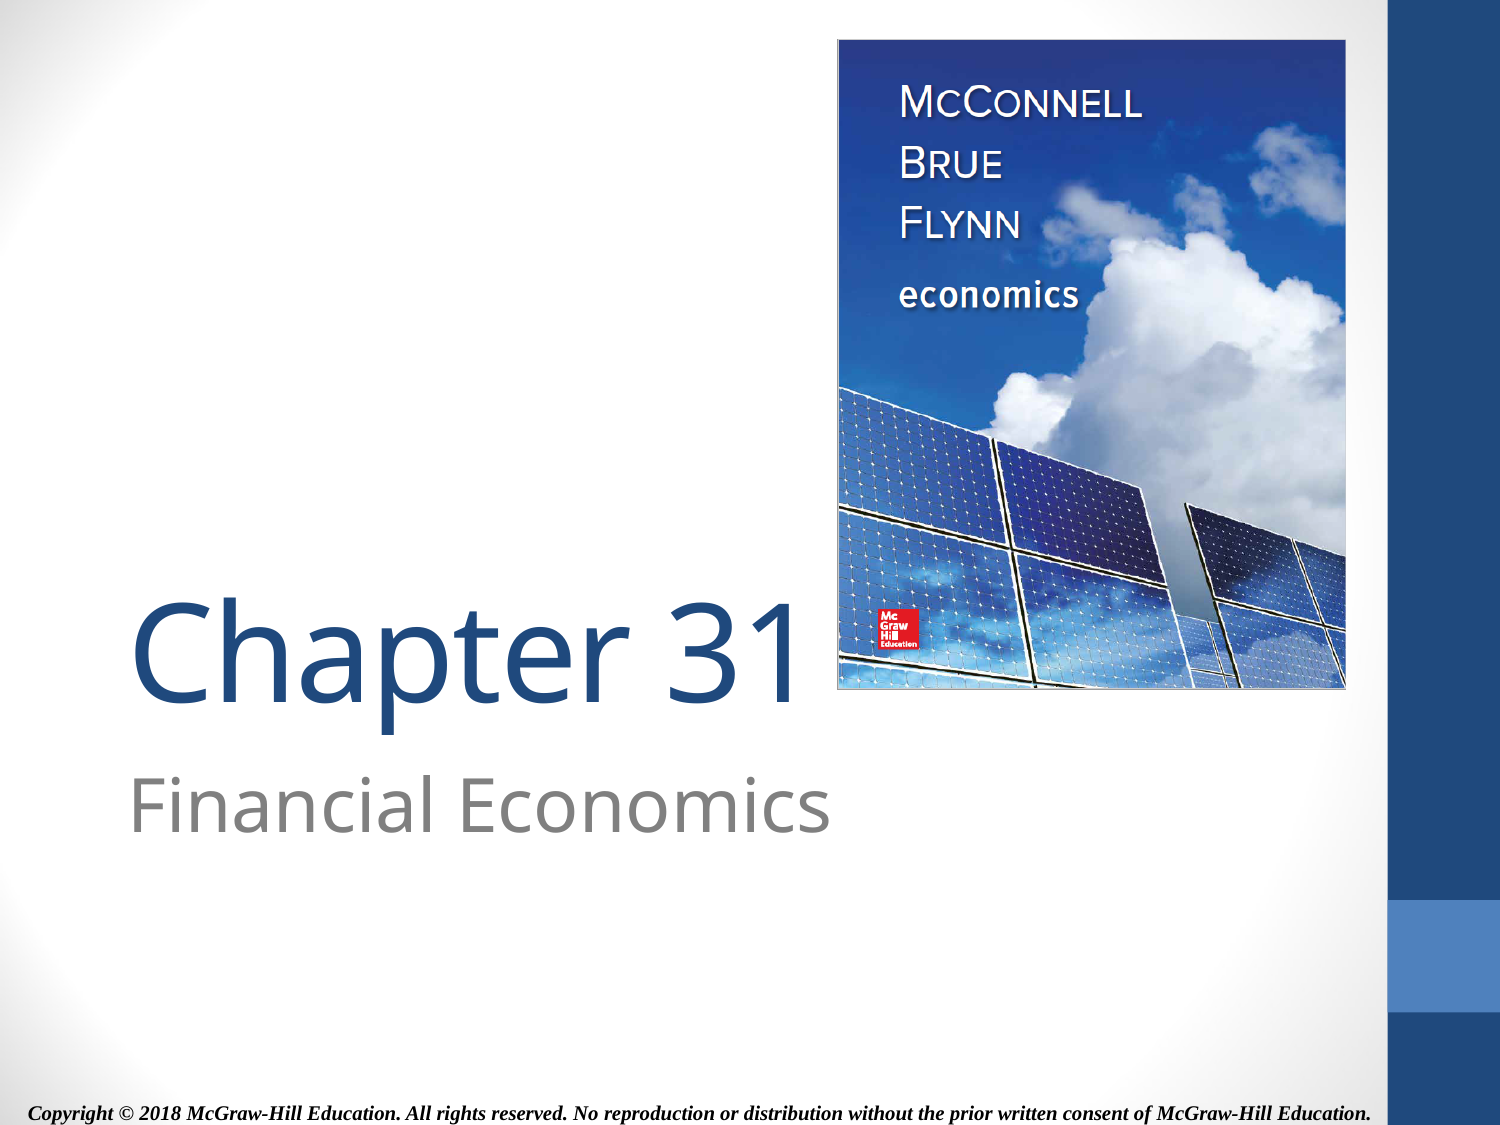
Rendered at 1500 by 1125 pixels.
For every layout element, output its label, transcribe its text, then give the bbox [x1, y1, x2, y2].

title Chapter 31 [112, 312, 1350, 738]
subtitle Financial Economics [112, 750, 1173, 925]
picture [0, 0, 1387, 1125]
